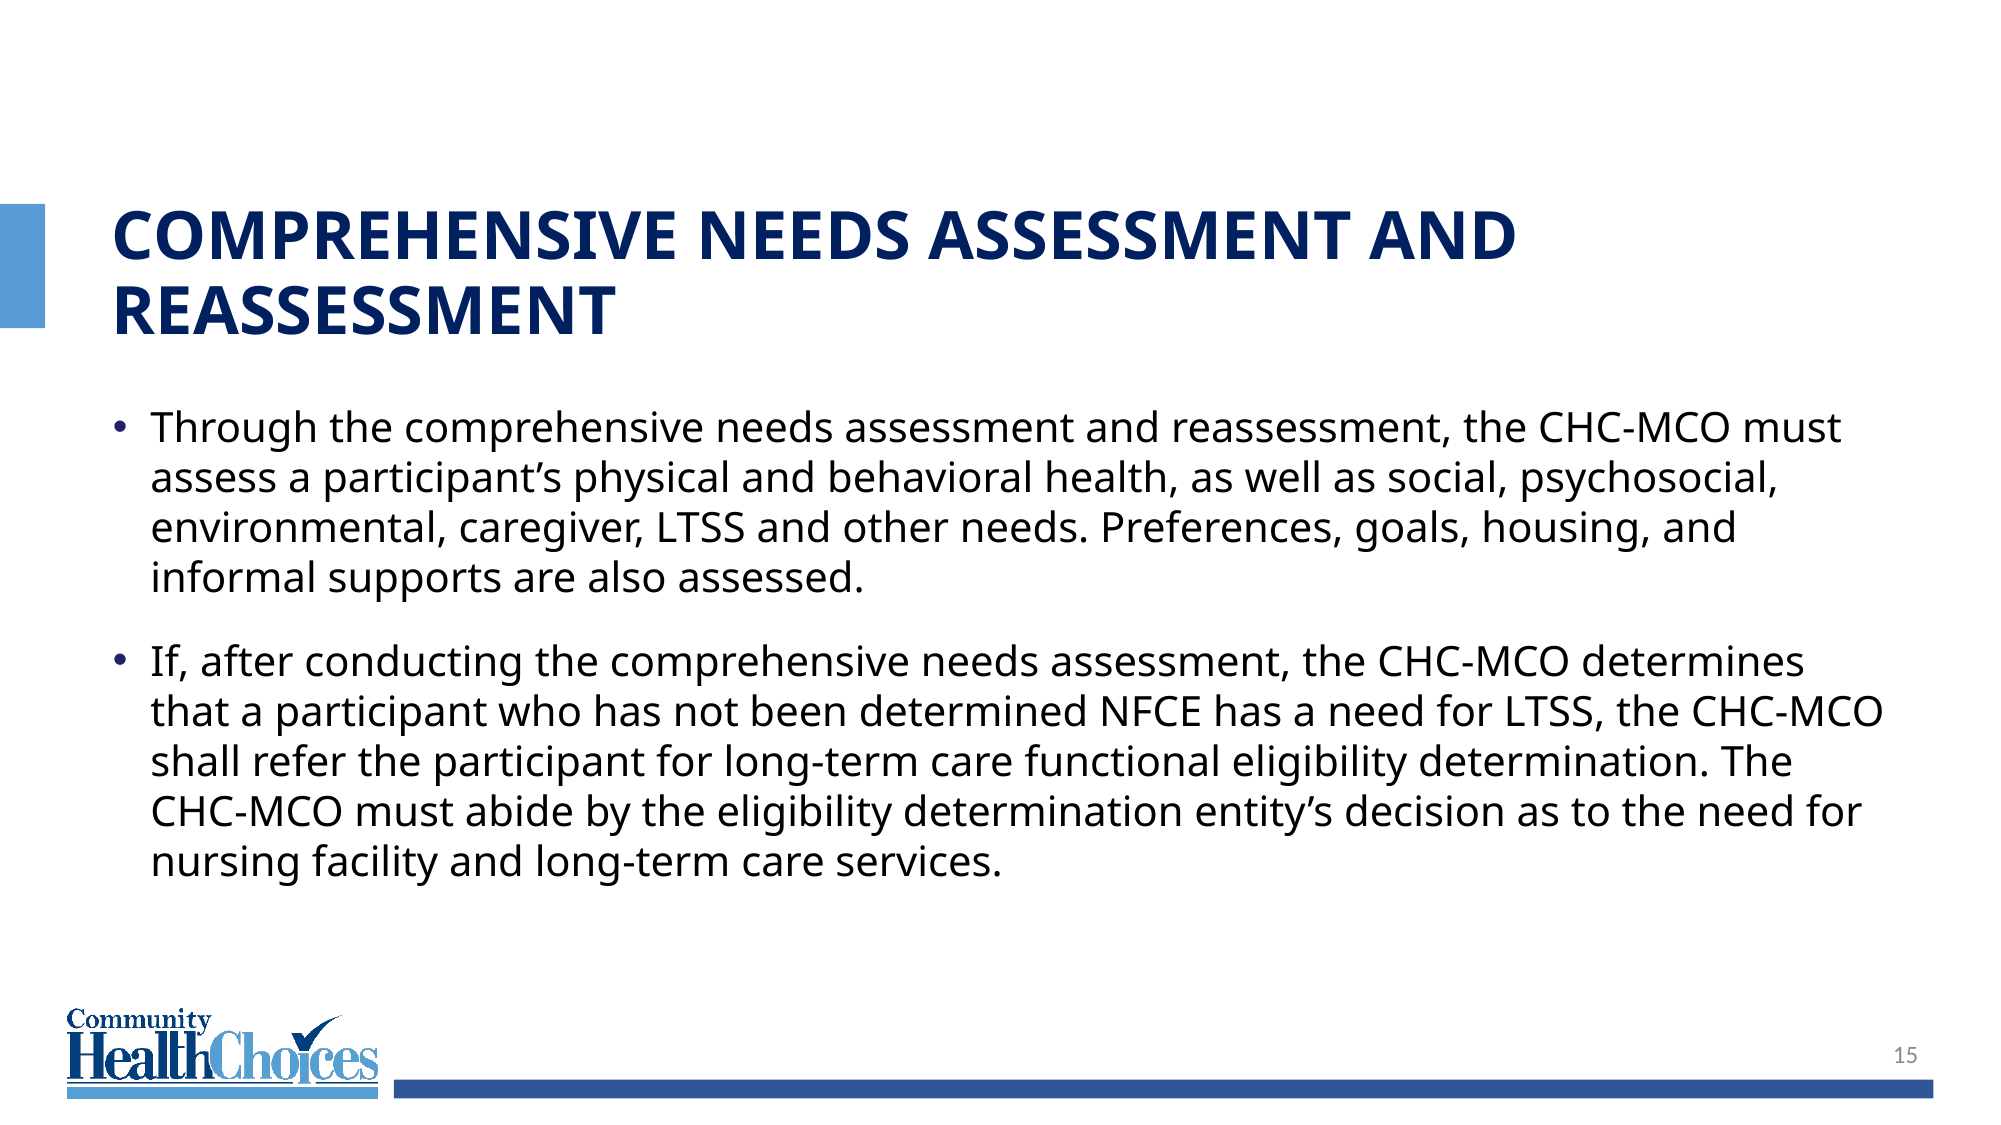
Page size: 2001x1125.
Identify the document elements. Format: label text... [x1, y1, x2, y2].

slide_number 15 [1483, 1023, 1934, 1084]
text_box [393, 1079, 1934, 1099]
picture [67, 1008, 378, 1099]
list COMPREHENSIVE NEEDS ASSESSMENT AND REASSESSMENT [96, 189, 1677, 300]
text_box [0, 203, 46, 329]
list Through the comprehensive needs assessment and reassessment, the CHC-MCO must assess a participant’s physical and behavioral health, as well as social, psychosocial, environmental, caregiver, LTSS and other needs. Preferences, goals, housing, and informal supports are also assessed. If, after conducting the comprehensive needs assessment, the CHC-MCO determines that a participant who has not been determined NFCE has a need for LTSS, the CHC-MCO shall refer the participant for long-term care functional eligibility determination. The CHC-MCO must abide by the eligibility determination entity’s decision as to the need for nursing facility and long-term care services. [97, 393, 1900, 952]
